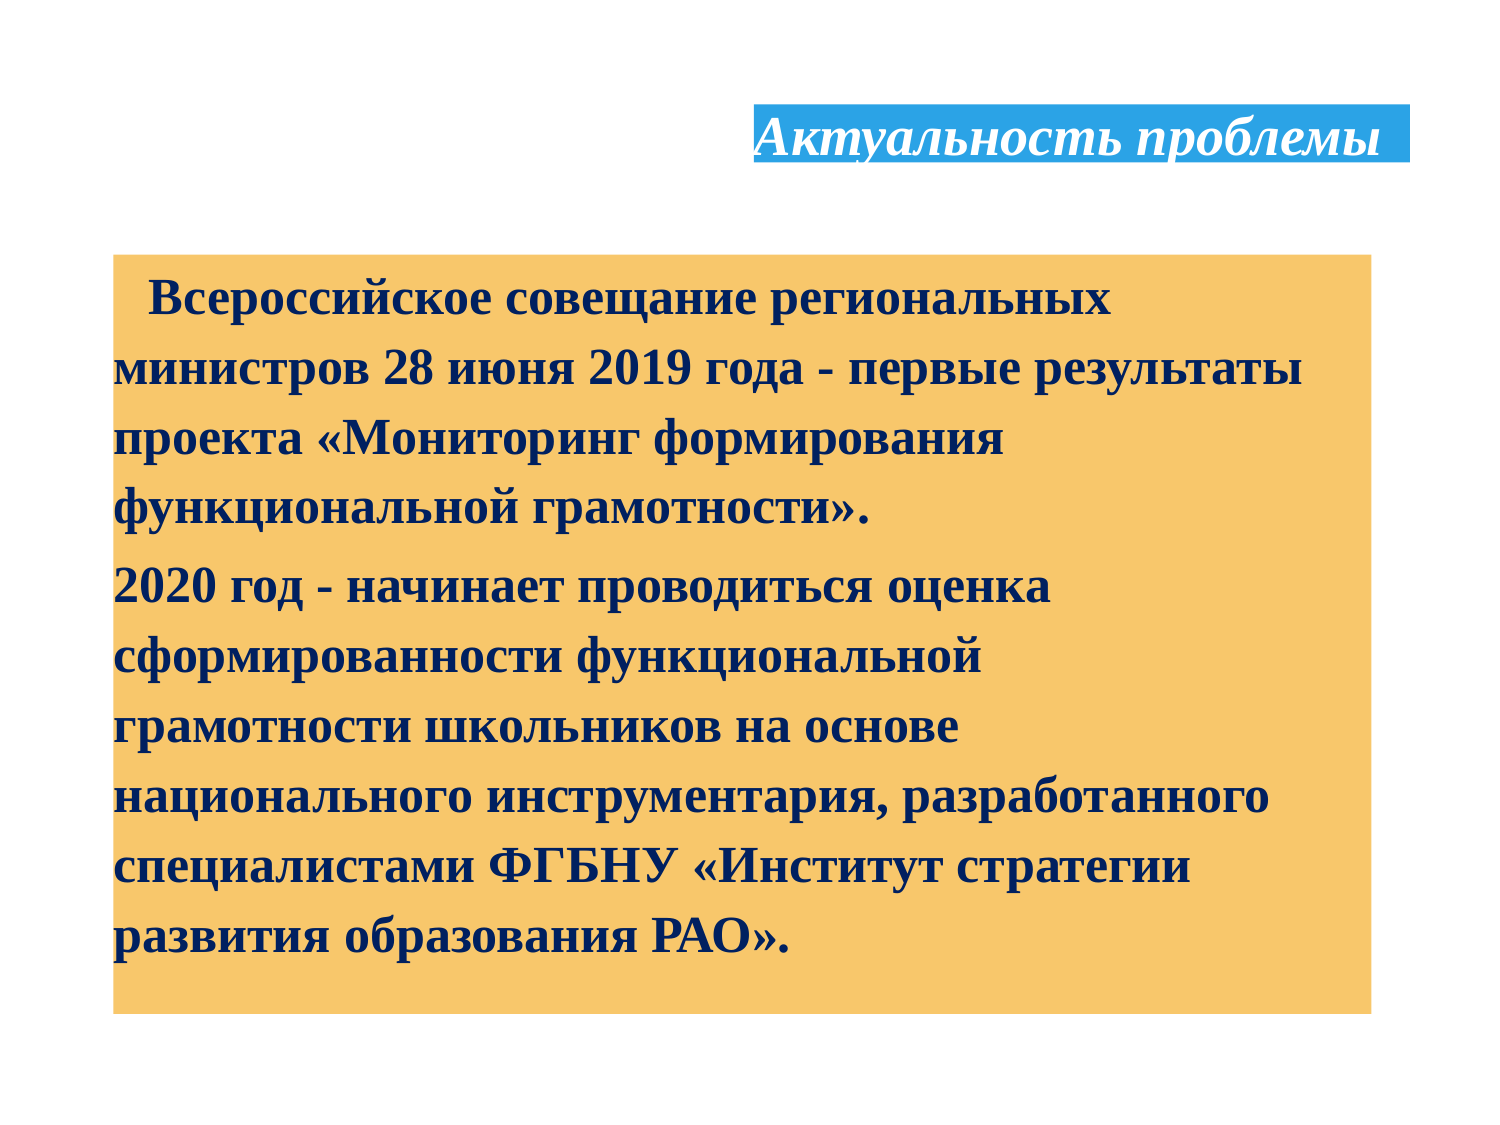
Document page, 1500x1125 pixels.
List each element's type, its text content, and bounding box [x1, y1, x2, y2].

text_box Актуальность проблемы [753, 104, 1410, 163]
text_box Всероссийское совещание региональных министров 28 июня 2019 года - первые результаты проекта «Мониторинг формирования функциональной грамотности». 2020 год - начинает проводиться оценка сформированности функциональной грамотности школьников на основе национального инструментария, разработанного специалистами ФГБНУ «Институт стратегии развития образования РАО». [113, 254, 1372, 1014]
